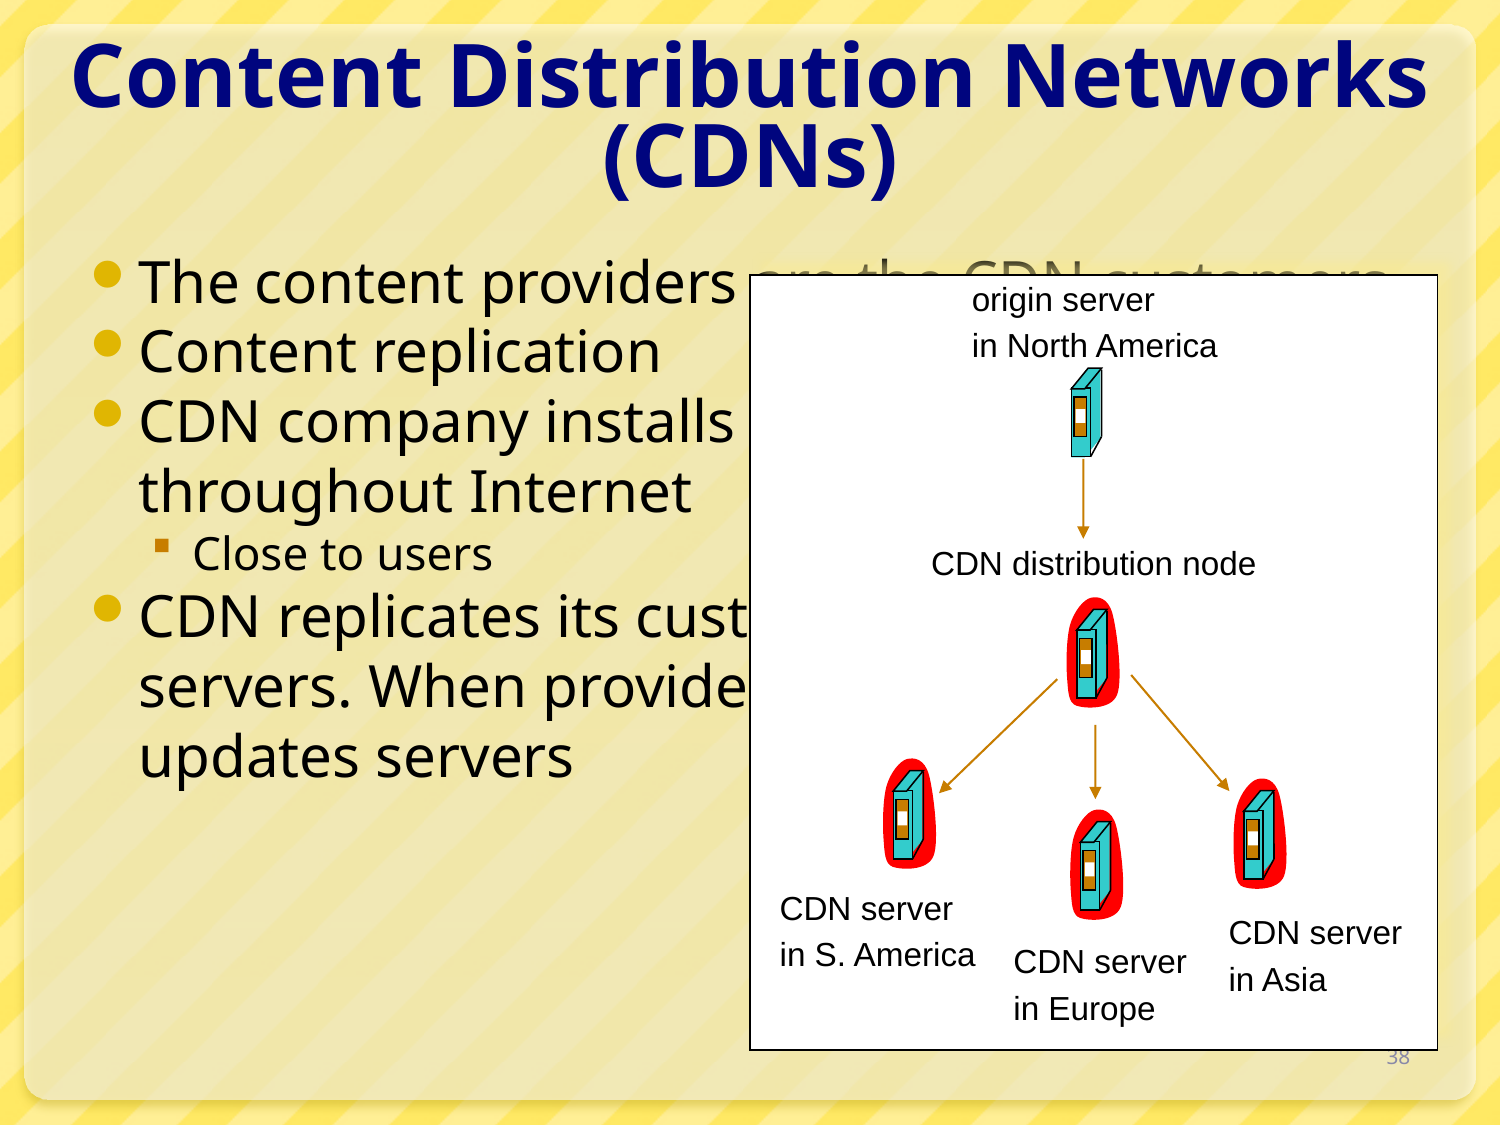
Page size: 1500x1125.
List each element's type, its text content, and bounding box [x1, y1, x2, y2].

text_box [1089, 724, 1102, 800]
text_box origin server in North America [957, 270, 1234, 372]
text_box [882, 757, 940, 872]
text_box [1066, 596, 1124, 711]
text_box CDN server in S. America [764, 879, 992, 981]
text_box CDN server in Asia [1213, 904, 1418, 1006]
text_box [1077, 466, 1090, 539]
text_box [0, 0, 1500, 1125]
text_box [1071, 368, 1102, 458]
slide_number 38 [1074, 1019, 1425, 1080]
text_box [1069, 808, 1127, 923]
text_box [943, 679, 1058, 792]
text_box CDN distribution node [916, 534, 1272, 590]
text_box [1131, 674, 1228, 791]
list The content providers are the CDN customers. Content replication CDN company installs hundreds of CDN servers throughout Internet Close to users CDN replicates its customers’ content in CDN servers. When provider updates content, CDN updates servers [50, 237, 1450, 1005]
text_box [749, 275, 1438, 1050]
title Content Distribution Networks (CDNs) [50, 37, 1450, 213]
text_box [1233, 777, 1291, 892]
text_box CDN server in Europe [998, 933, 1203, 1035]
